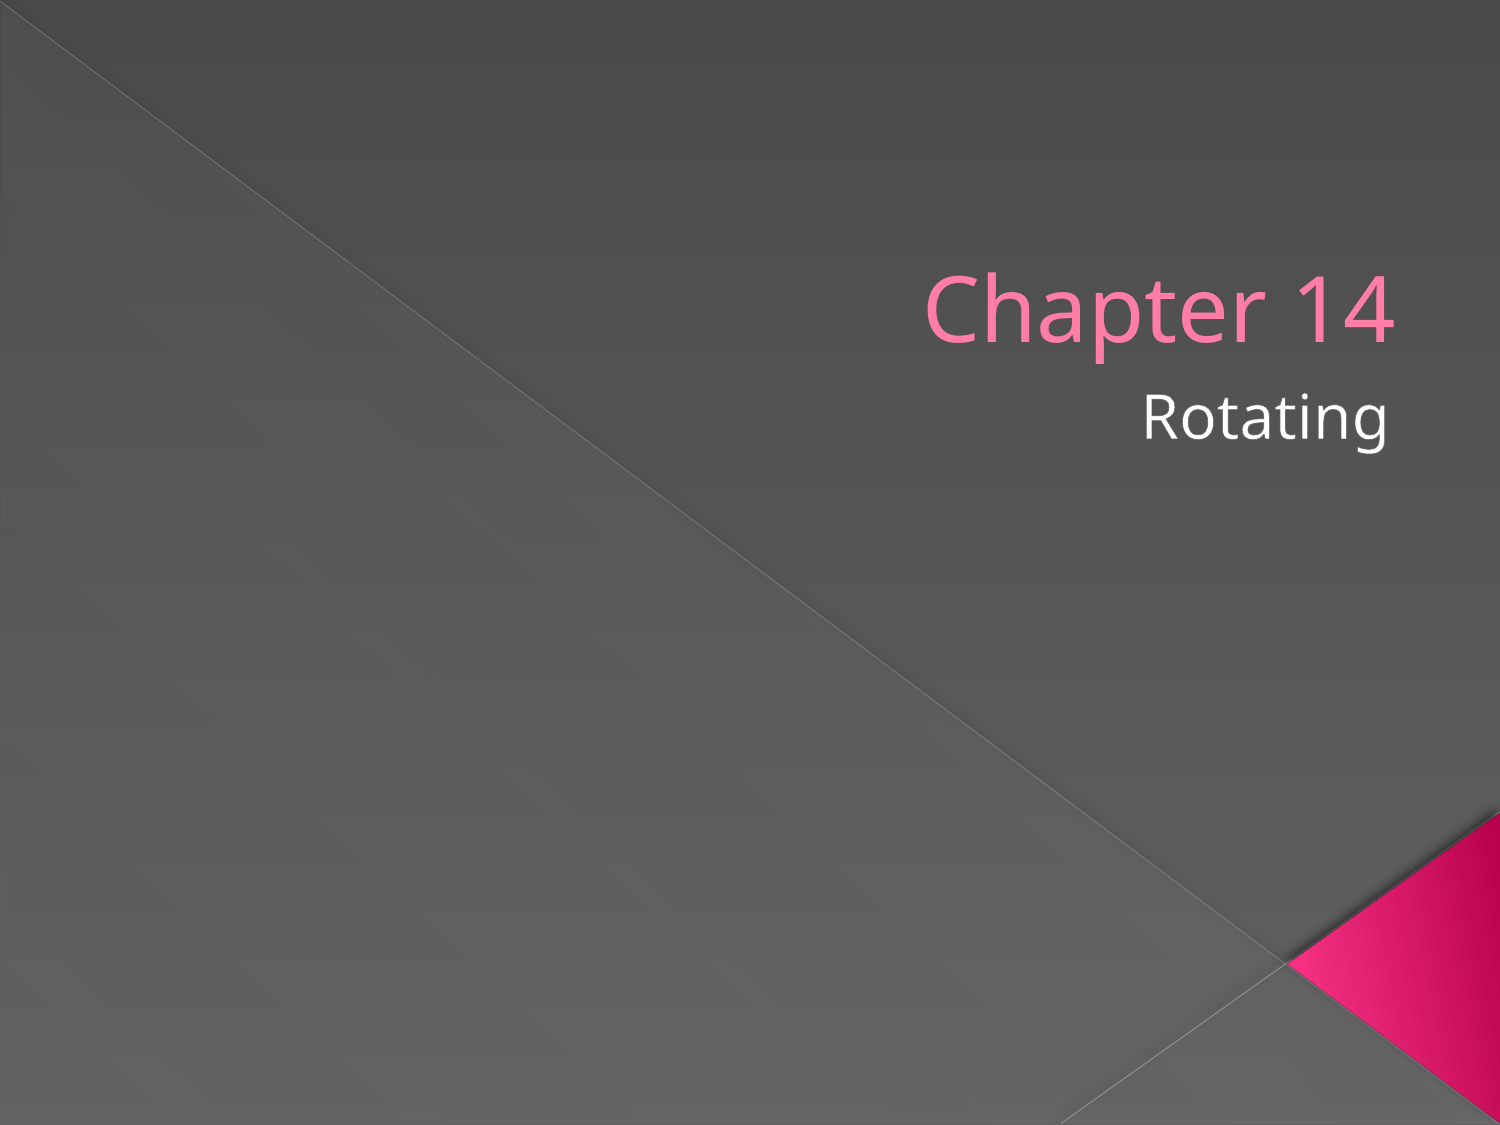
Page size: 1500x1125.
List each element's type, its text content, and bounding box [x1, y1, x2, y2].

subtitle Rotating [88, 369, 1412, 657]
title Chapter 14 [88, 127, 1412, 369]
